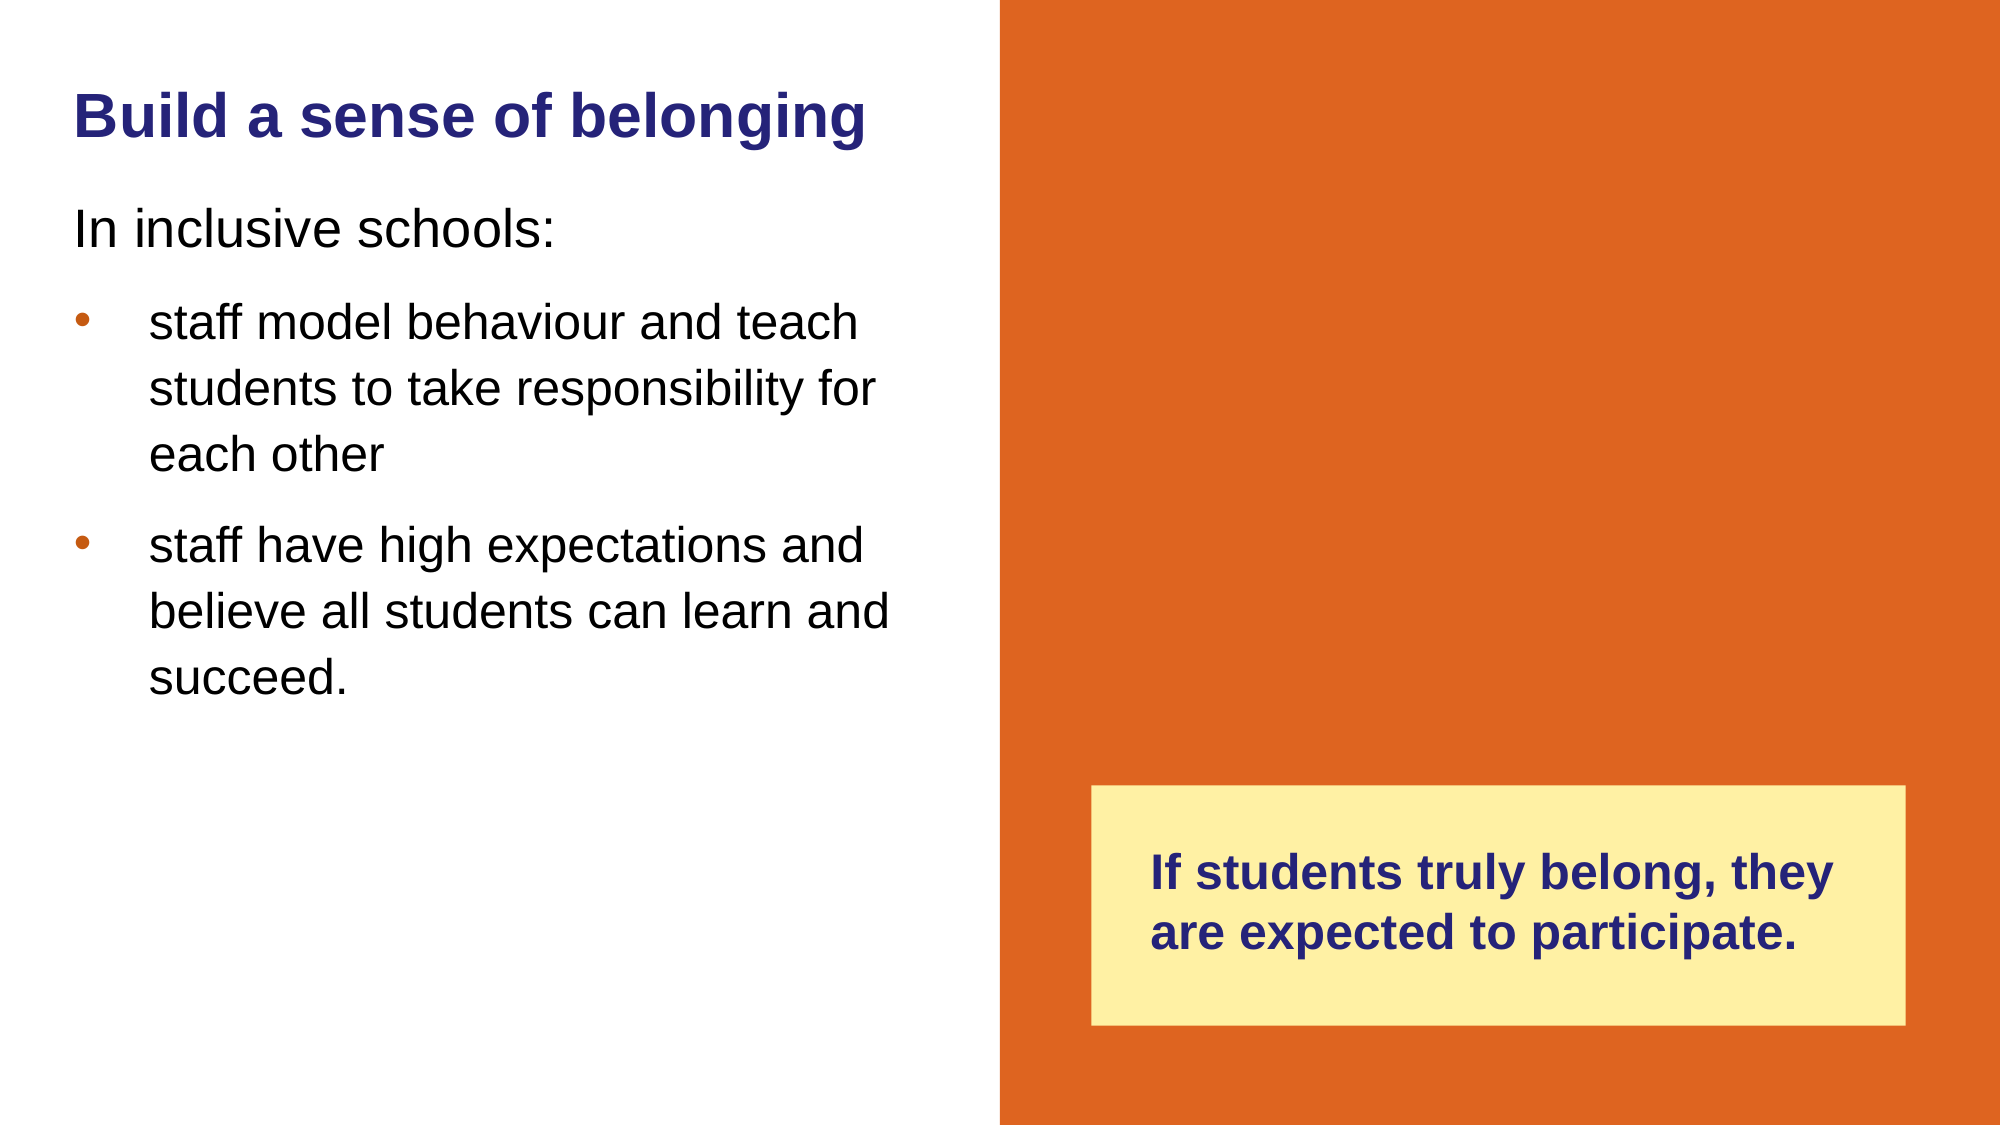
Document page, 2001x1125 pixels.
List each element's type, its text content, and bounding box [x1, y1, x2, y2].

text_box If students truly belong, they are expected to participate. [1091, 785, 1906, 1026]
title Build a sense of belonging [59, 59, 963, 179]
list In inclusive schools: staff model behaviour and teach students to take responsibility for each other staff have high expectations and believe all students can learn and succeed. [59, 179, 969, 727]
